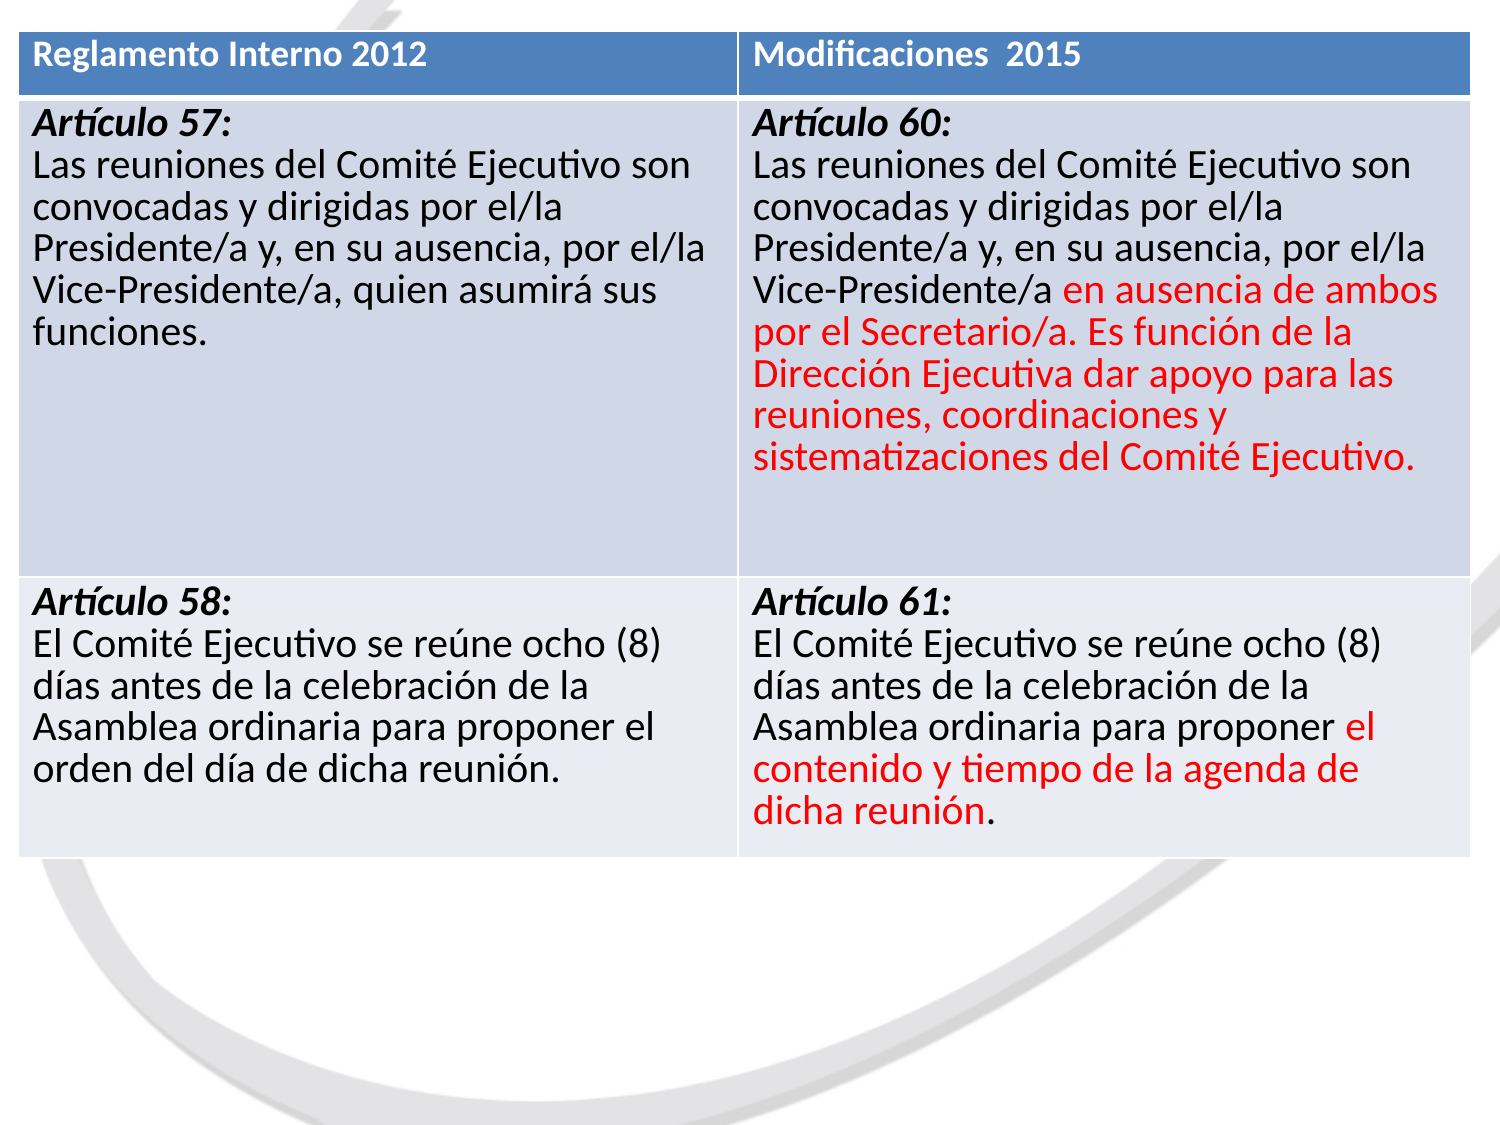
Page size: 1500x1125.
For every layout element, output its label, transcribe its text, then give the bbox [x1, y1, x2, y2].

table_cell Artículo 57: Las reuniones del Comité Ejecutivo son convocadas y dirigidas por el/la Presidente/a y, en su ausencia, por el/la Vice-Presidente/a, quien asumirá sus funciones. [19, 101, 737, 576]
table_header Modificaciones 2015 [739, 32, 1470, 95]
table_cell Artículo 58: El Comité Ejecutivo se reúne ocho (8) días antes de la celebración de la Asamblea ordinaria para proponer el orden del día de dicha reunión. [19, 578, 737, 857]
table_header Reglamento Interno 2012 [19, 32, 737, 95]
picture [0, 0, 1500, 1125]
table_cell Artículo 61: El Comité Ejecutivo se reúne ocho (8) días antes de la celebración de la Asamblea ordinaria para proponer el contenido y tiempo de la agenda de dicha reunión. [739, 578, 1470, 857]
table_cell Artículo 60: Las reuniones del Comité Ejecutivo son convocadas y dirigidas por el/la Presidente/a y, en su ausencia, por el/la Vice-Presidente/a en ausencia de ambos por el Secretario/a. Es función de la Dirección Ejecutiva dar apoyo para las reuniones, coordinaciones y sistematizaciones del Comité Ejecutivo. [739, 101, 1470, 576]
